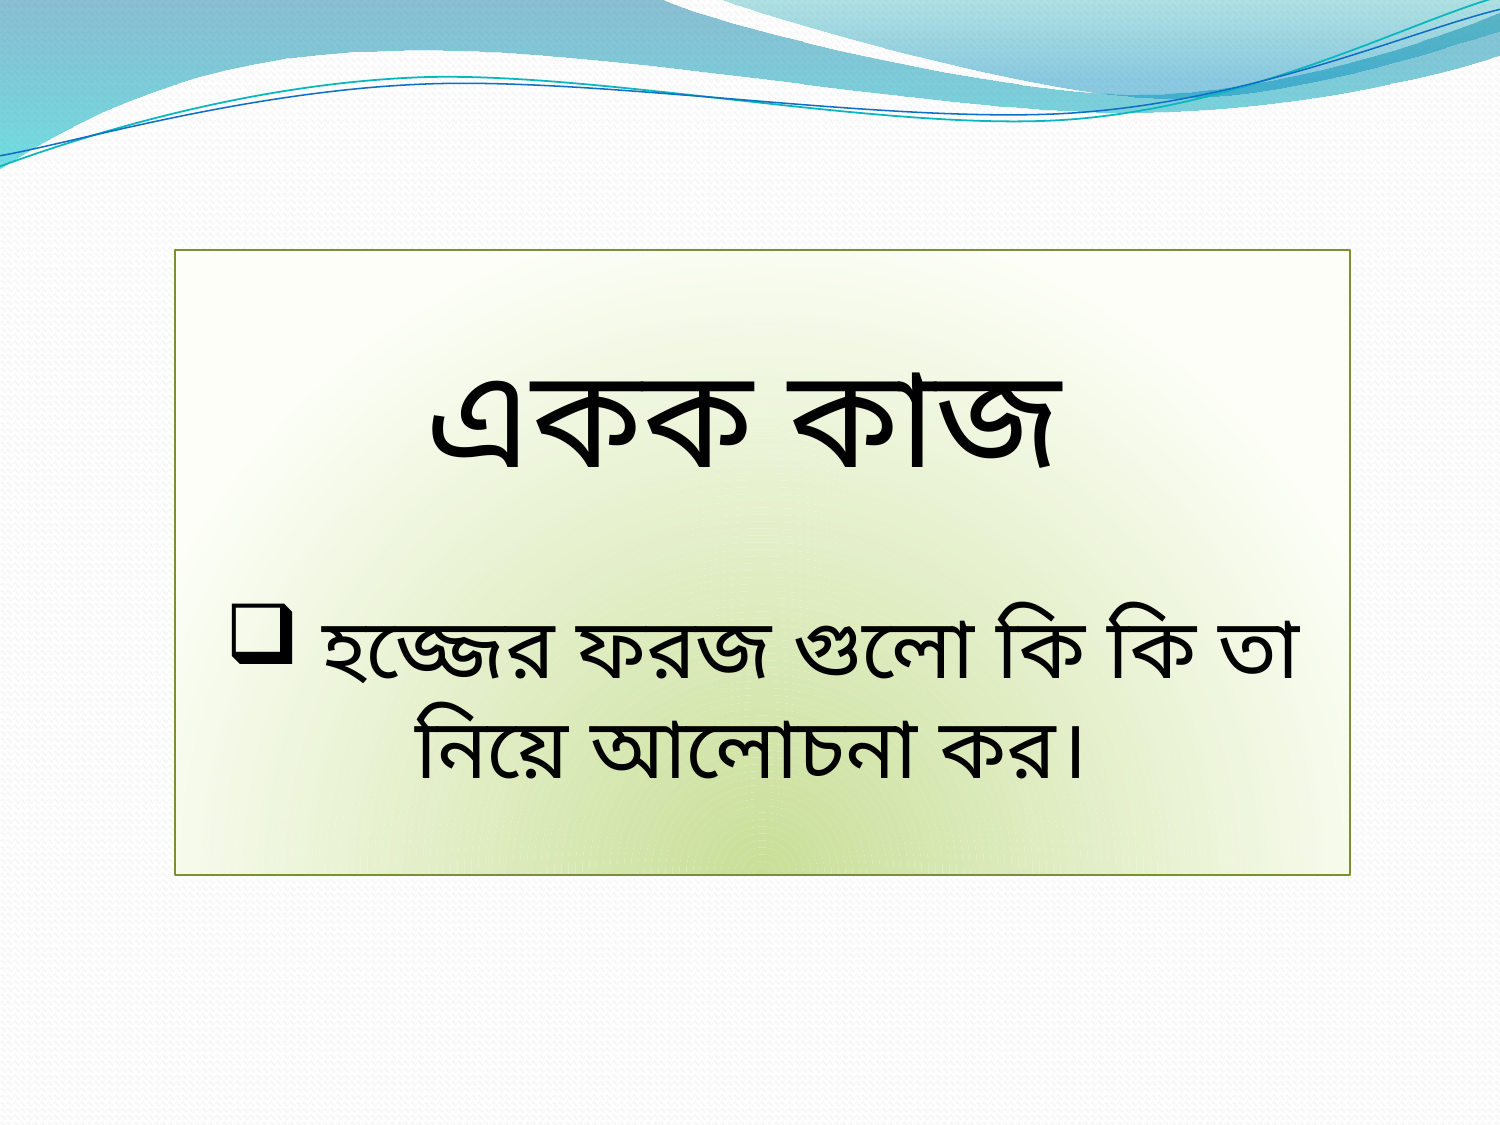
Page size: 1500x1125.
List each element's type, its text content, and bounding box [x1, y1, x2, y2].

text_box একক কাজ হজ্জের ফরজ গুলো কি কি তা নিয়ে আলোচনা কর। [174, 249, 1351, 876]
